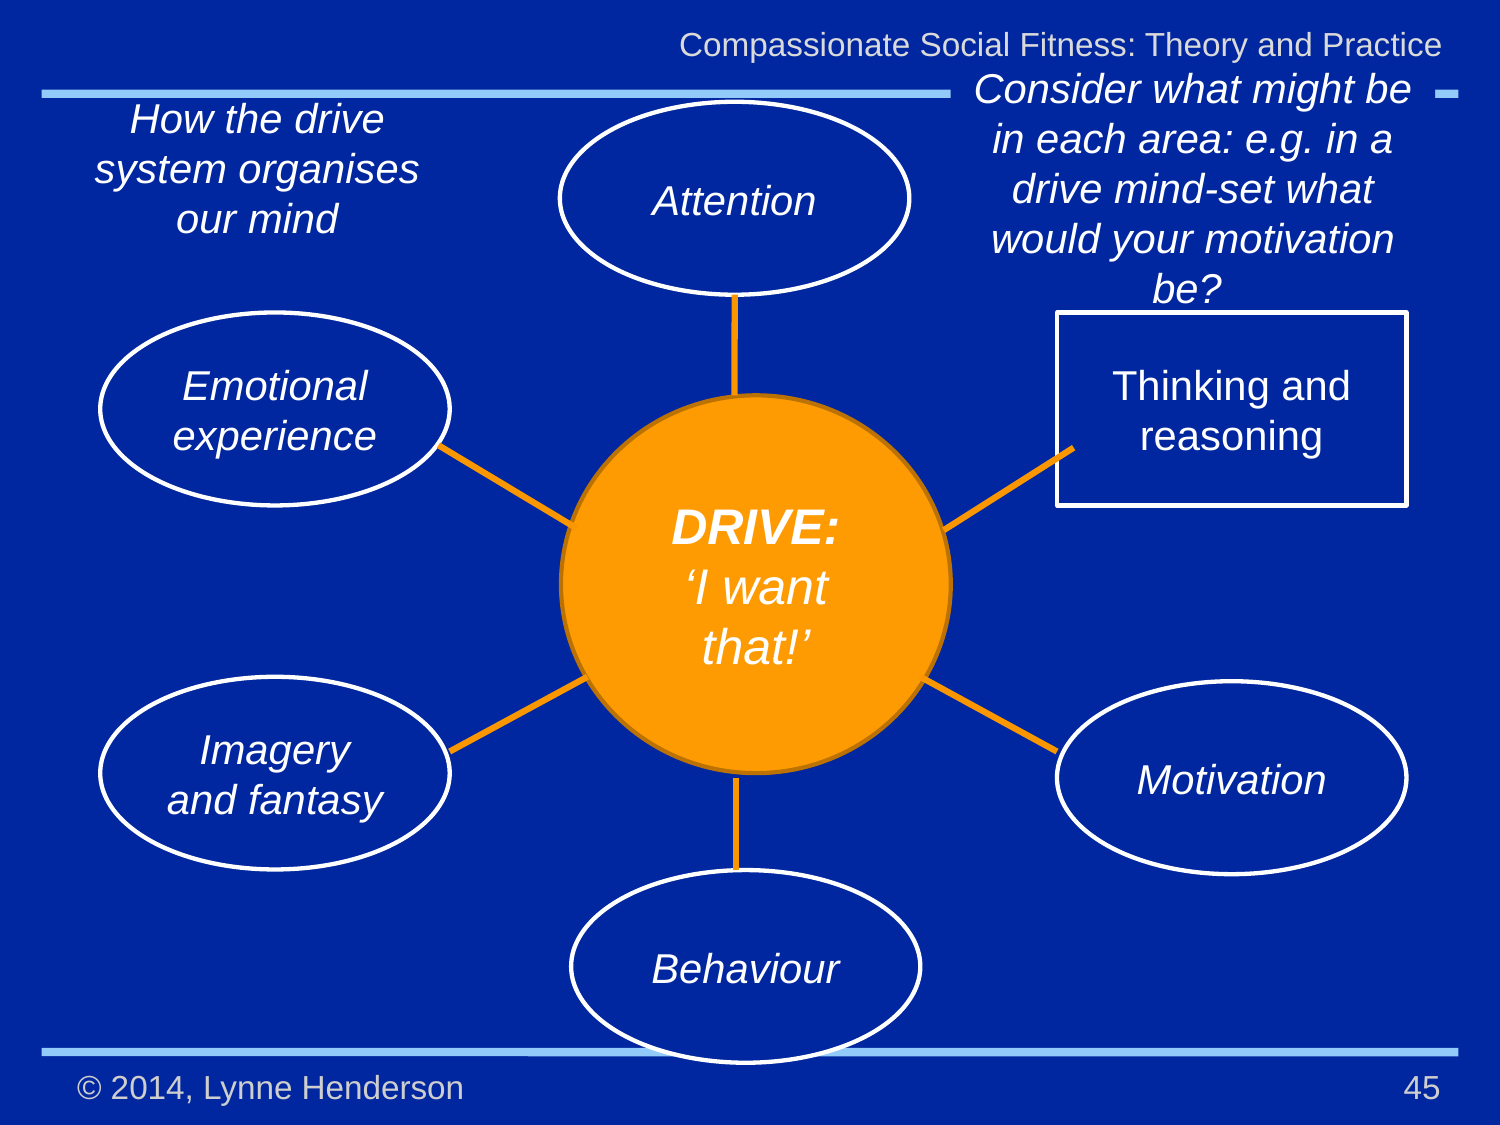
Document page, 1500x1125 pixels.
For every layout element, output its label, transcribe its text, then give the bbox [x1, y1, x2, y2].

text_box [943, 447, 1074, 531]
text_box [920, 676, 1058, 752]
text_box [449, 676, 588, 752]
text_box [438, 445, 577, 529]
text_box Imagery and fantasy [98, 674, 452, 872]
text_box Motivation [1054, 679, 1409, 877]
text_box Behaviour [569, 867, 923, 1065]
text_box How the drive system organises our mind [63, 100, 452, 234]
text_box Consider what might be in each area: e.g. in a drive mind-set what would your motivation be? [949, 76, 1437, 297]
text_box DRIVE: ‘I want that!’ [558, 393, 953, 776]
text_box Attention [557, 99, 912, 297]
list Thinking and reasoning [1055, 310, 1409, 508]
text_box Emotional experience [98, 310, 452, 508]
